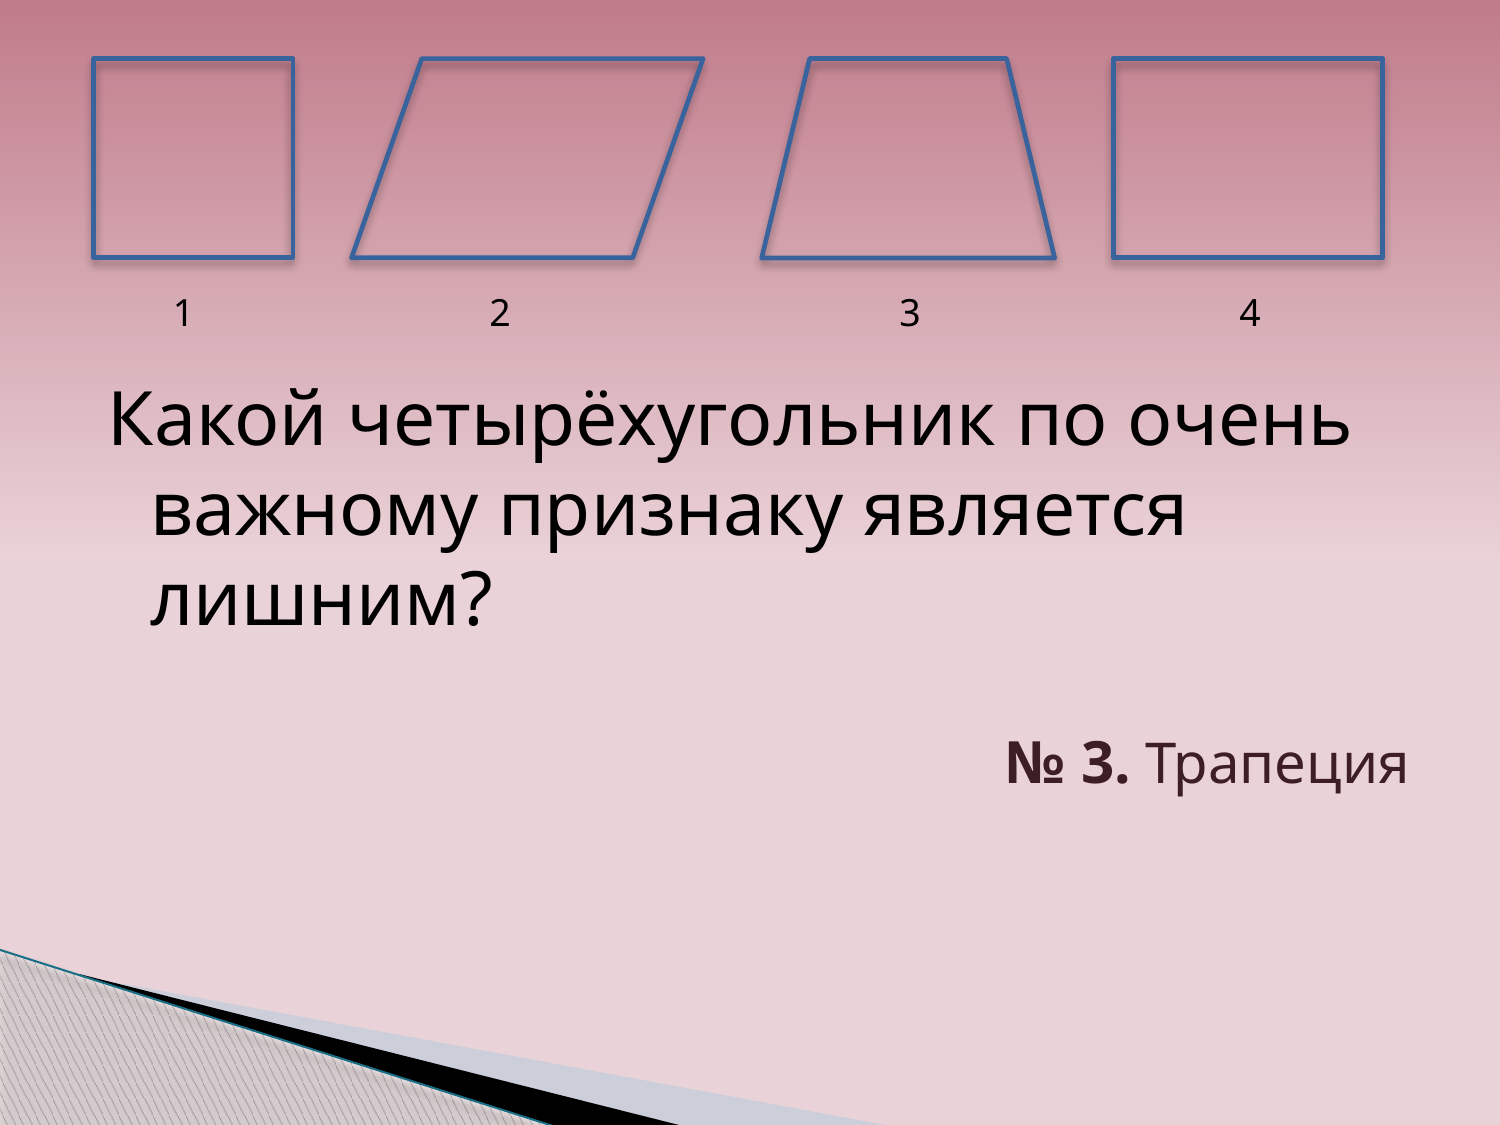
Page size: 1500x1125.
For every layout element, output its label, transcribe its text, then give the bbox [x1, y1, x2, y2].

text_box 3 [884, 281, 936, 341]
text_box [350, 57, 704, 259]
text_box [1112, 58, 1383, 258]
text_box 2 [474, 281, 526, 341]
text_box 4 [1224, 281, 1276, 341]
list Какой четырёхугольник по очень важному признаку является лишним? № 3. Трапеция [74, 363, 1426, 986]
text_box 1 [158, 281, 210, 341]
text_box [93, 58, 294, 258]
text_box [760, 57, 1056, 259]
